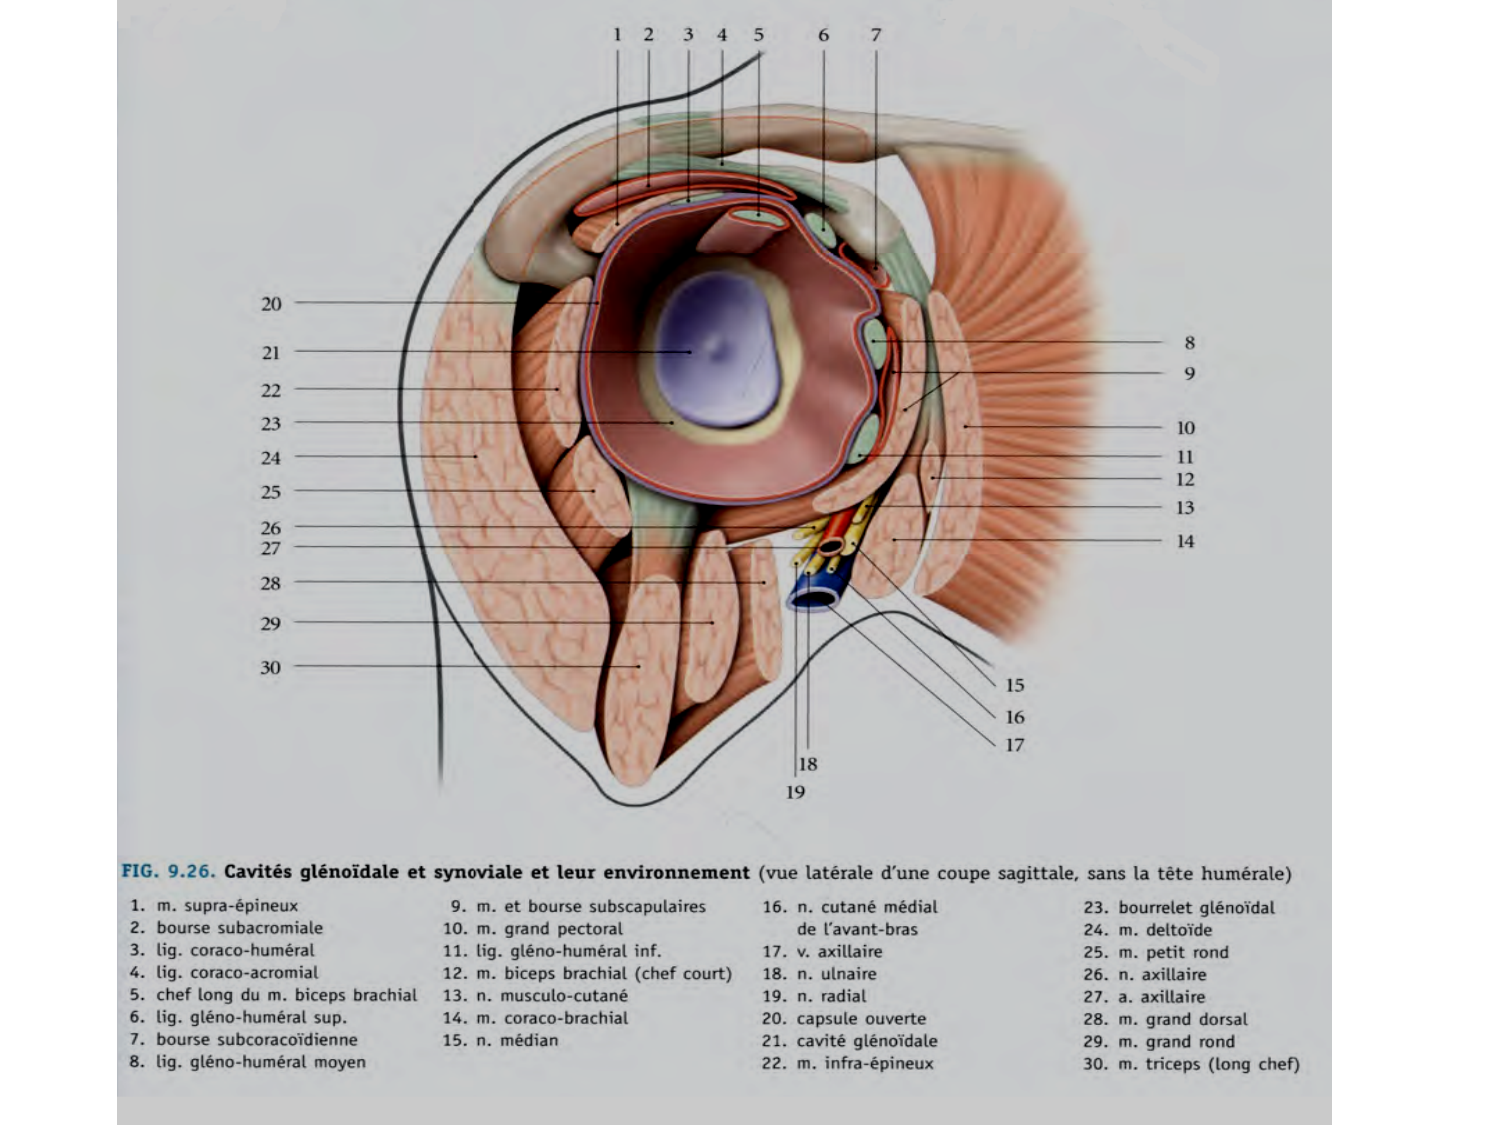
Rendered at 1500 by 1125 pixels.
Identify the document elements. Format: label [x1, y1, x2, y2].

picture [116, 0, 1333, 1125]
